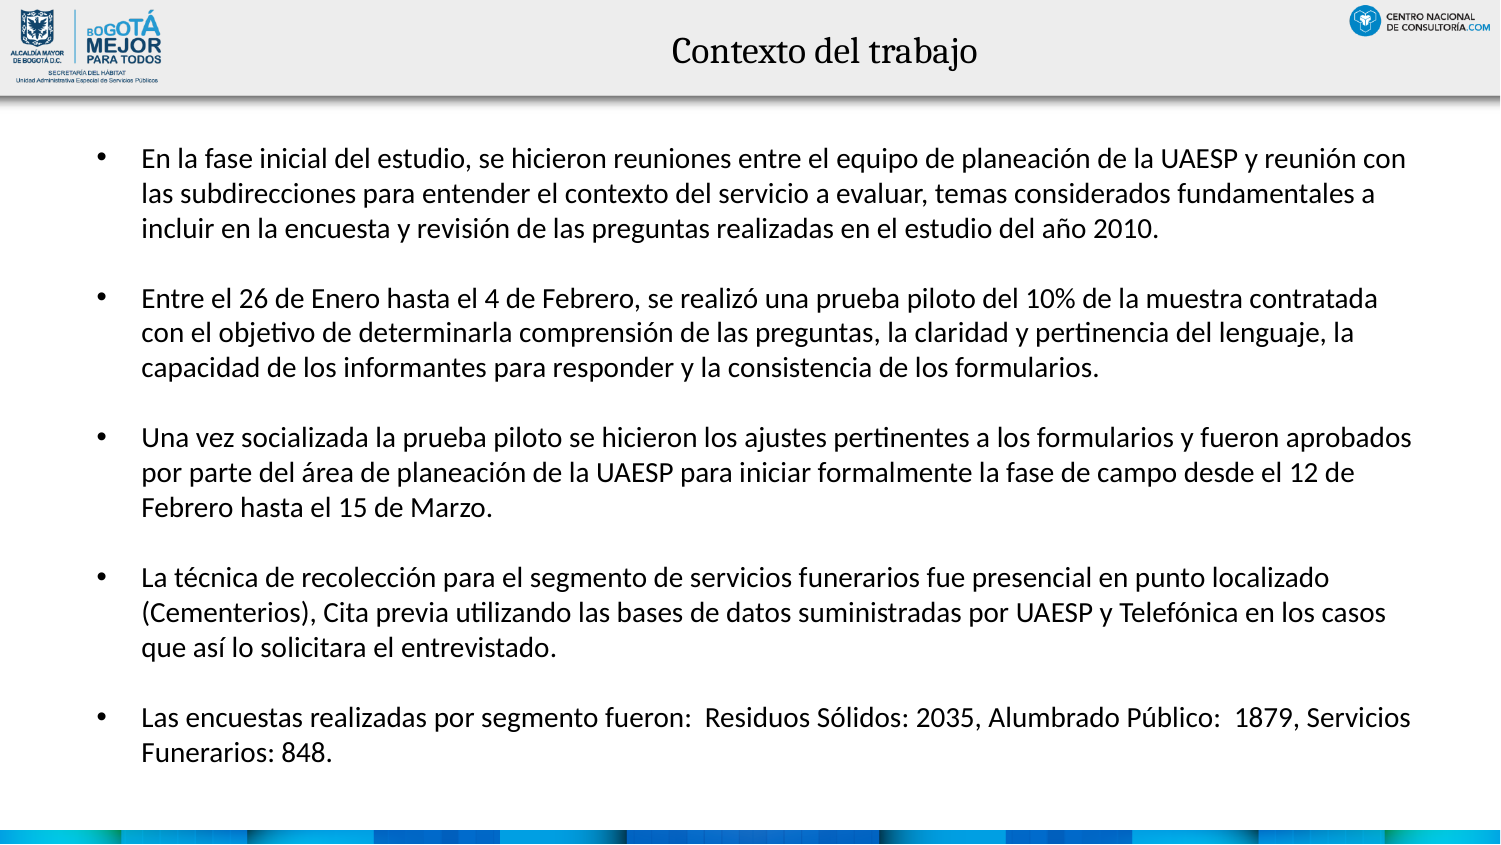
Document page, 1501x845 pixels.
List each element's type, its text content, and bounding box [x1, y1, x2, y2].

picture [0, 823, 1501, 844]
picture [0, 0, 1501, 117]
title Contexto del trabajo [178, 13, 1472, 84]
text_box En la fase inicial del estudio, se hicieron reuniones entre el equipo de planeación de la UAESP y reunión con las subdirecciones para entender el contexto del servicio a evaluar, temas considerados fundamentales a incluir en la encuesta y revisión de las preguntas realizadas en el estudio del año 2010. Entre el 26 de Enero hasta el 4 de Febrero, se realizó una prueba piloto del 10% de la muestra contratada con el objetivo de determinarla comprensión de las preguntas, la claridad y pertinencia del lenguaje, la capacidad de los informantes para responder y la consistencia de los formularios. Una vez socializada la prueba piloto se hicieron los ajustes pertinentes a los formularios y fueron aprobados por parte del área de planeación de la UAESP para iniciar formalmente la fase de campo desde el 12 de Febrero hasta el 15 de Marzo. La técnica de recolección para el segmento de servicios funerarios fue presencial en punto localizado (Cementerios), Cita previa utilizando las bases de datos suministradas por UAESP y Telefónica en los casos que así lo solicitara el entrevistado. Las encuestas realizadas por segmento fueron: Residuos Sólidos: 2035, Alumbrado Público: 1879, Servicios Funerarios: 848. [81, 131, 1429, 776]
